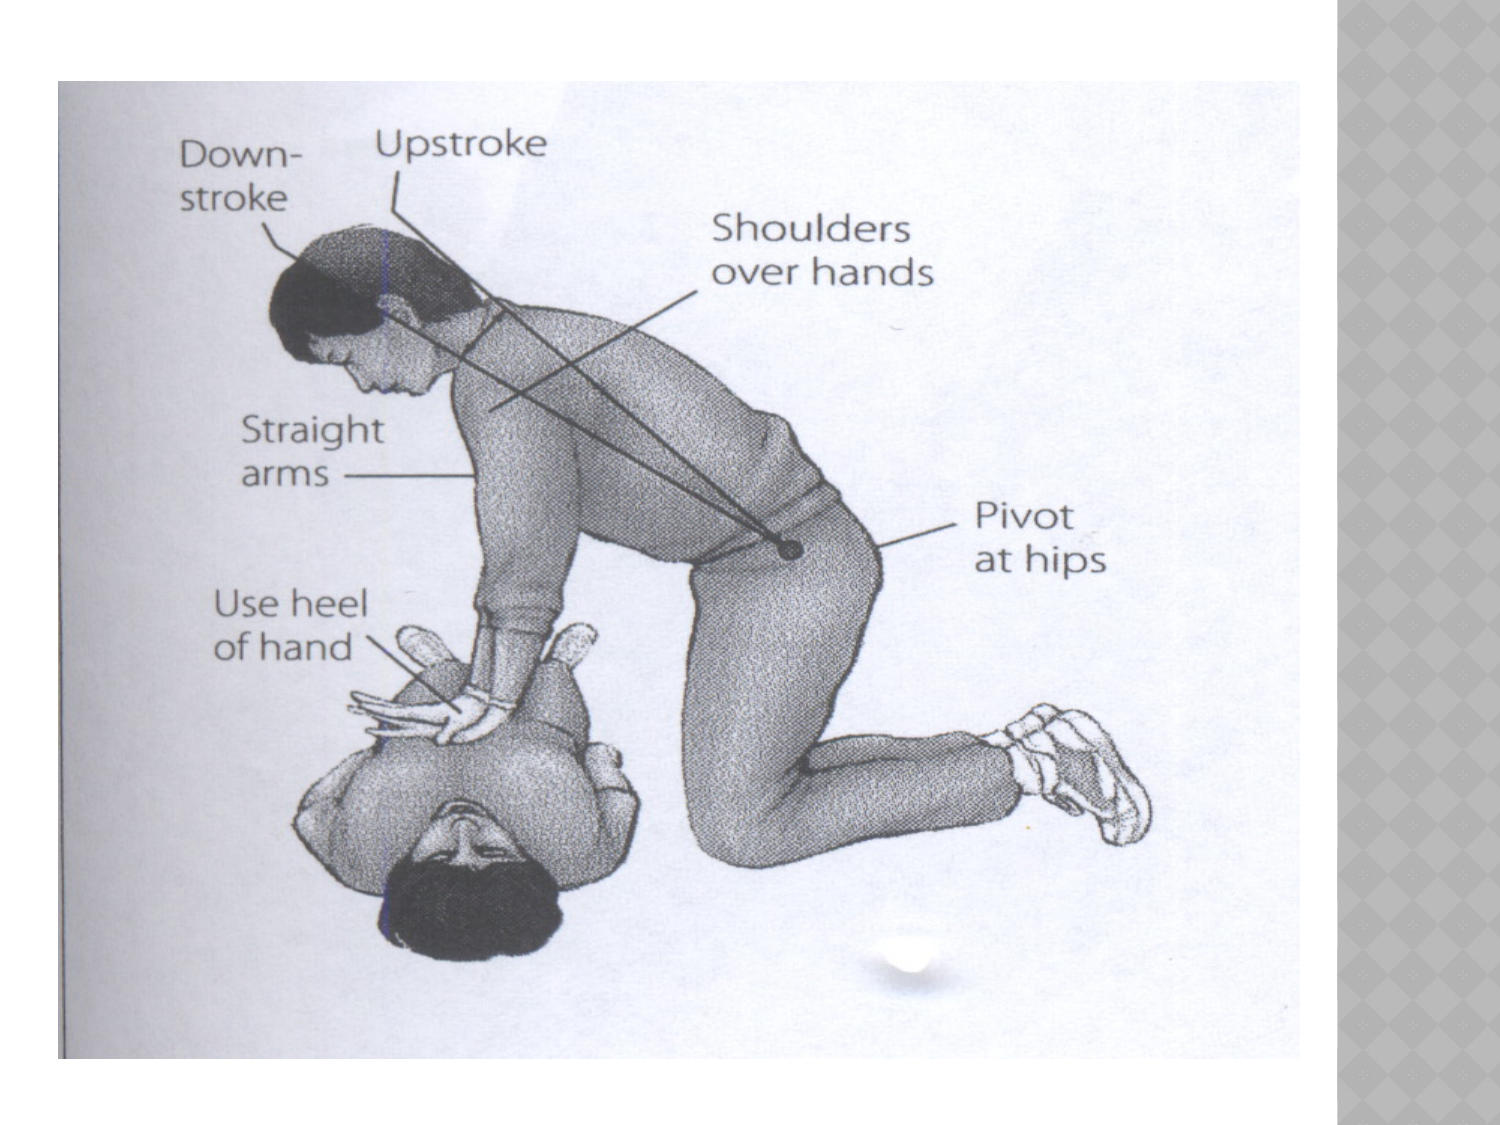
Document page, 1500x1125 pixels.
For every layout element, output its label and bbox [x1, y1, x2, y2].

picture [58, 81, 1300, 1059]
